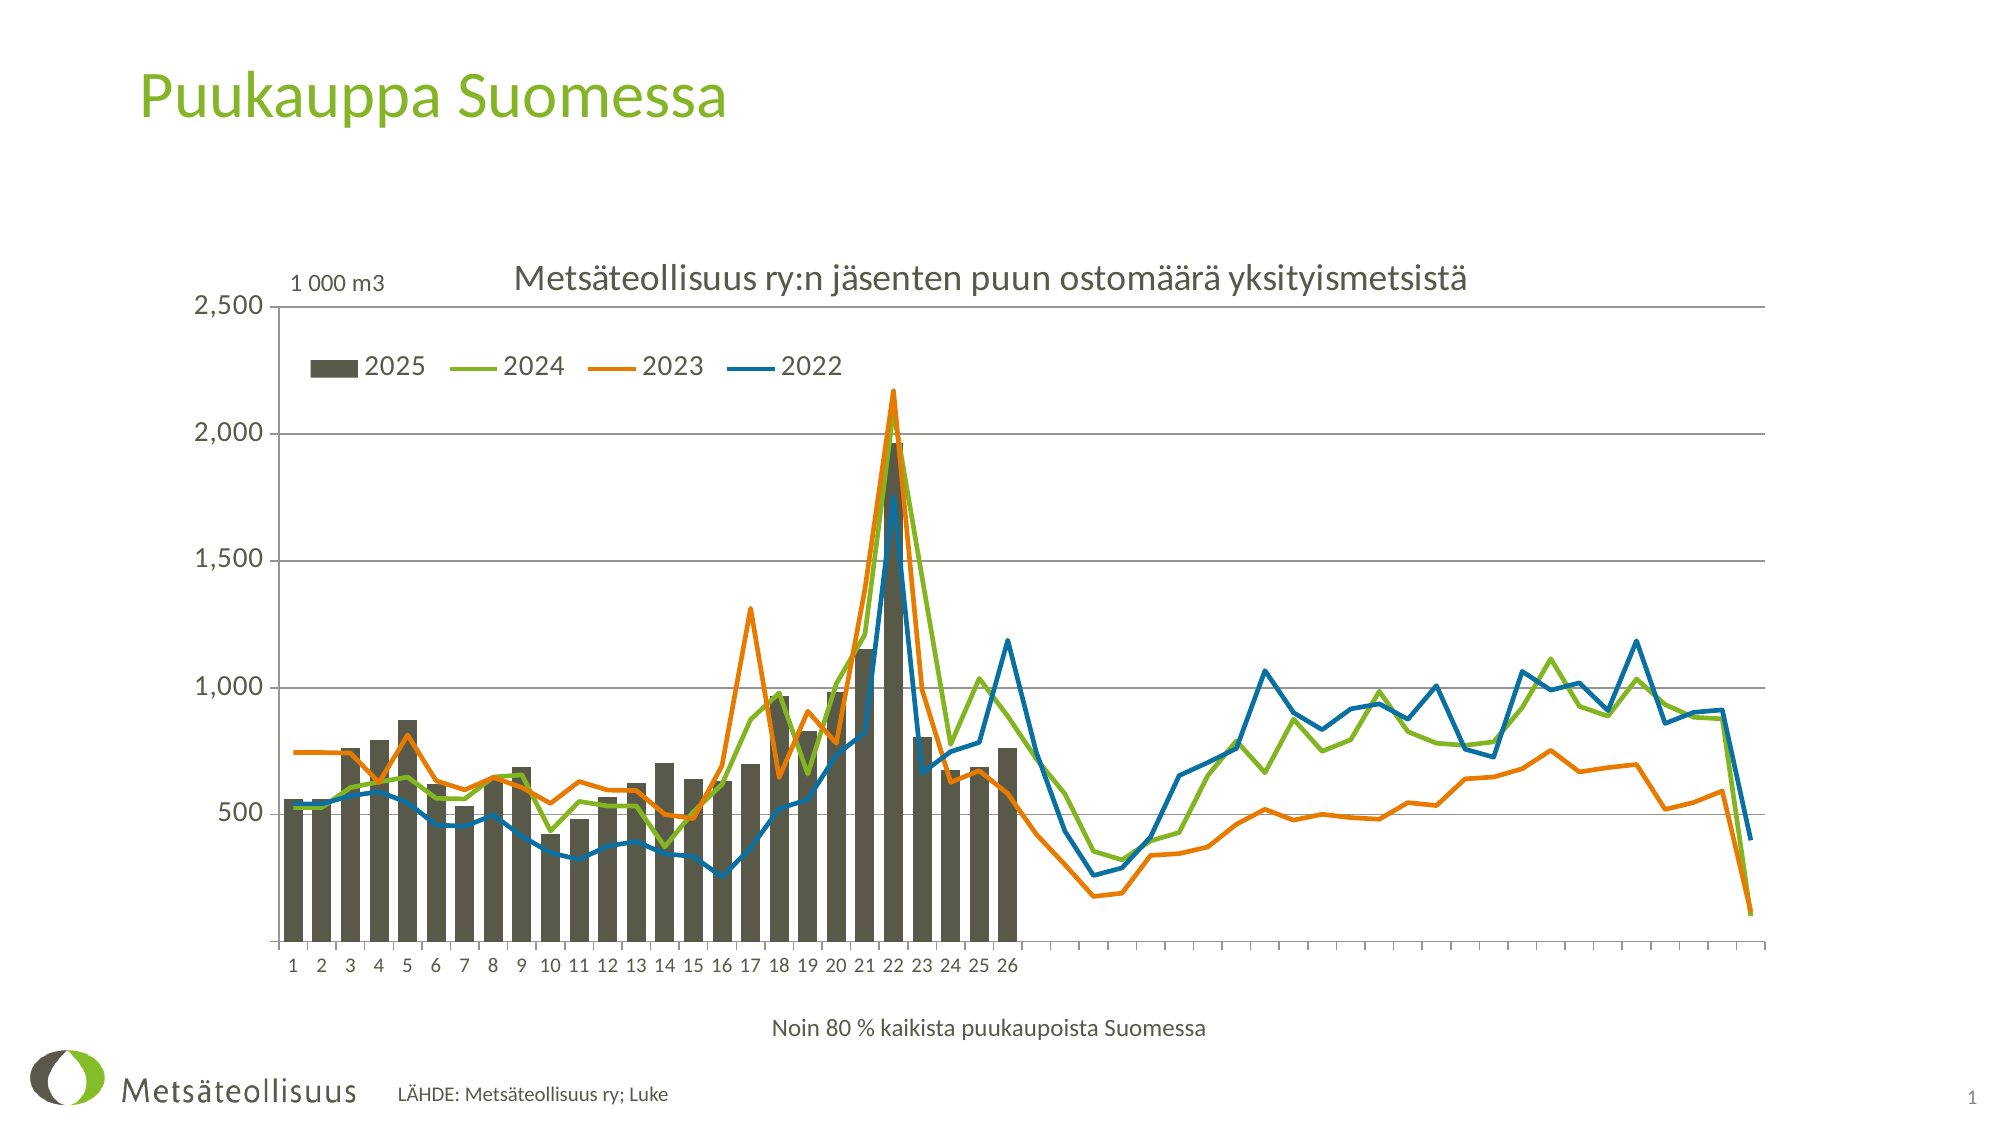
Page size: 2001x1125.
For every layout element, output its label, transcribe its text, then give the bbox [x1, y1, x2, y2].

chart [124, 235, 1878, 1011]
slide_number 1 [1898, 1085, 1978, 1114]
picture [29, 1049, 356, 1106]
text_box Noin 80 % kaikista puukaupoista Suomessa [756, 1021, 1249, 1052]
title Puukauppa Suomessa [124, 59, 1878, 207]
